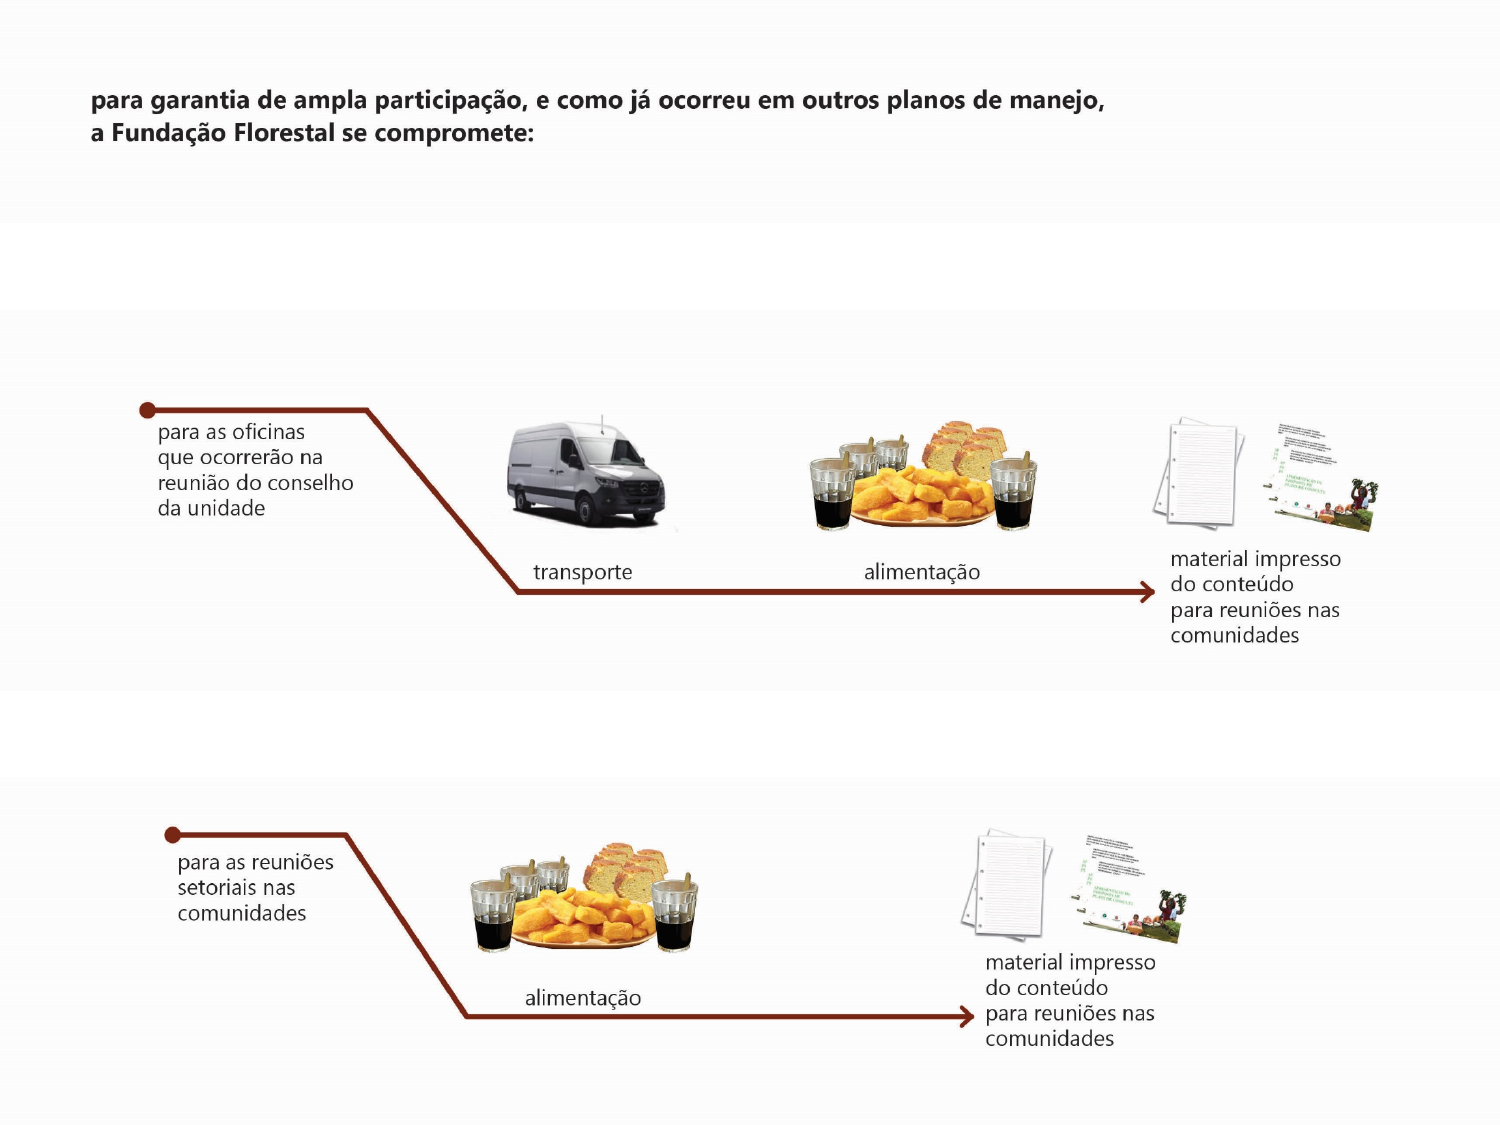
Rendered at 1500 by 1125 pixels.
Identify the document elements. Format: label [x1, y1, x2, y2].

picture [0, 0, 1500, 224]
picture [0, 309, 1500, 691]
picture [0, 777, 1500, 1125]
